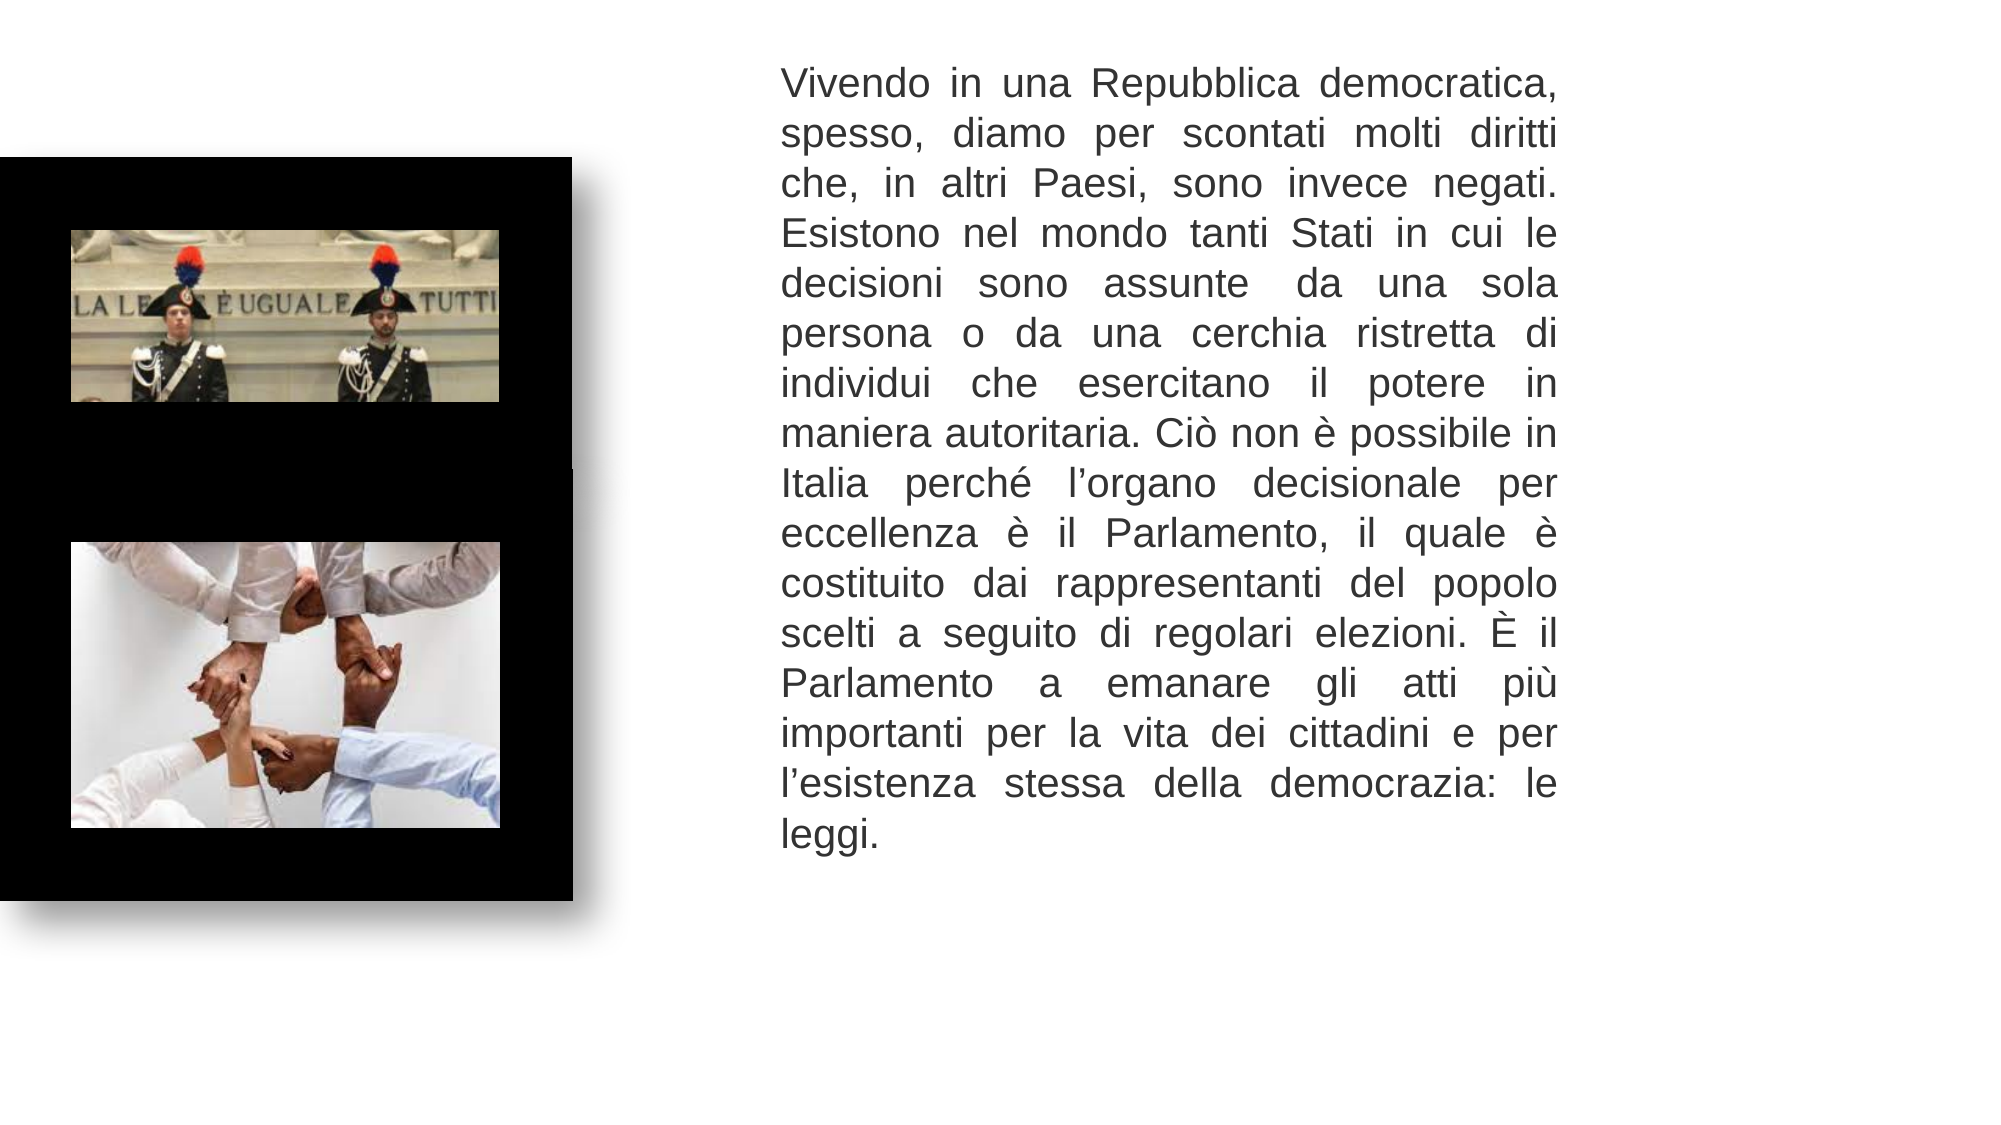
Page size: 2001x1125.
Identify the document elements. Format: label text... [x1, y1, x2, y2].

text_box Vivendo in una Repubblica democratica, spesso, diamo per scontati molti diritti che, in altri Paesi, sono invece negati. Esistono nel mondo tanti Stati in cui le decisioni sono assunte da una sola persona o da una cerchia ristretta di individui che esercitano il potere in maniera autoritaria. Ciò non è possibile in Italia perché l’organo decisionale per eccellenza è il Parlamento, il quale è costituito dai rappresentanti del popolo scelti a seguito di regolari elezioni. È il Parlamento a emanare gli atti più importanti per la vita dei cittadini e per l’esistenza stessa della democrazia: le leggi. [765, 48, 1574, 864]
picture [70, 542, 501, 829]
picture [71, 230, 500, 402]
